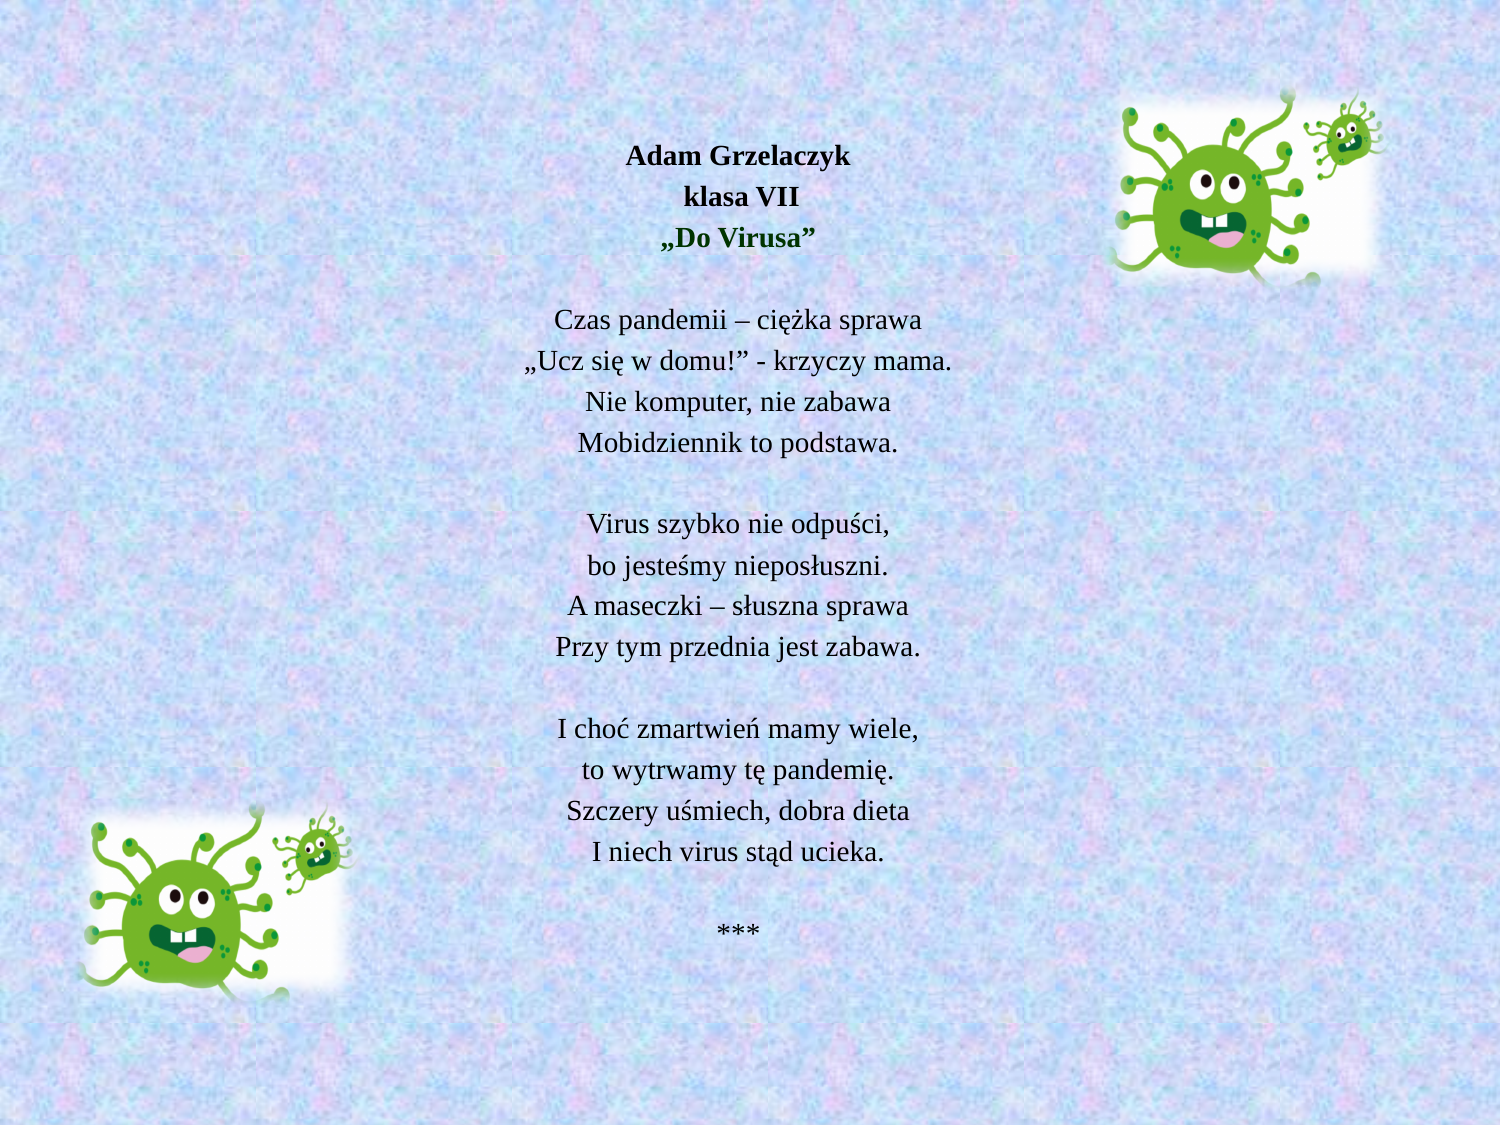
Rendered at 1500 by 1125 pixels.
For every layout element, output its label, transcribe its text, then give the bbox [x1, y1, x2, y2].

picture [0, 0, 1500, 1125]
list Adam Grzelaczyk klasa VII „Do Virusa” Czas pandemii – ciężka sprawa „Ucz się w domu!” - krzyczy mama. Nie komputer, nie zabawa Mobidziennik to podstawa. Virus szybko nie odpuści, bo jesteśmy nieposłuszni. A maseczki – słuszna sprawa Przy tym przednia jest zabawa. I choć zmartwień mamy wiele, to wytrwamy tę pandemię. Szczery uśmiech, dobra dieta I niech virus stąd ucieka. *** [457, 128, 1020, 1043]
